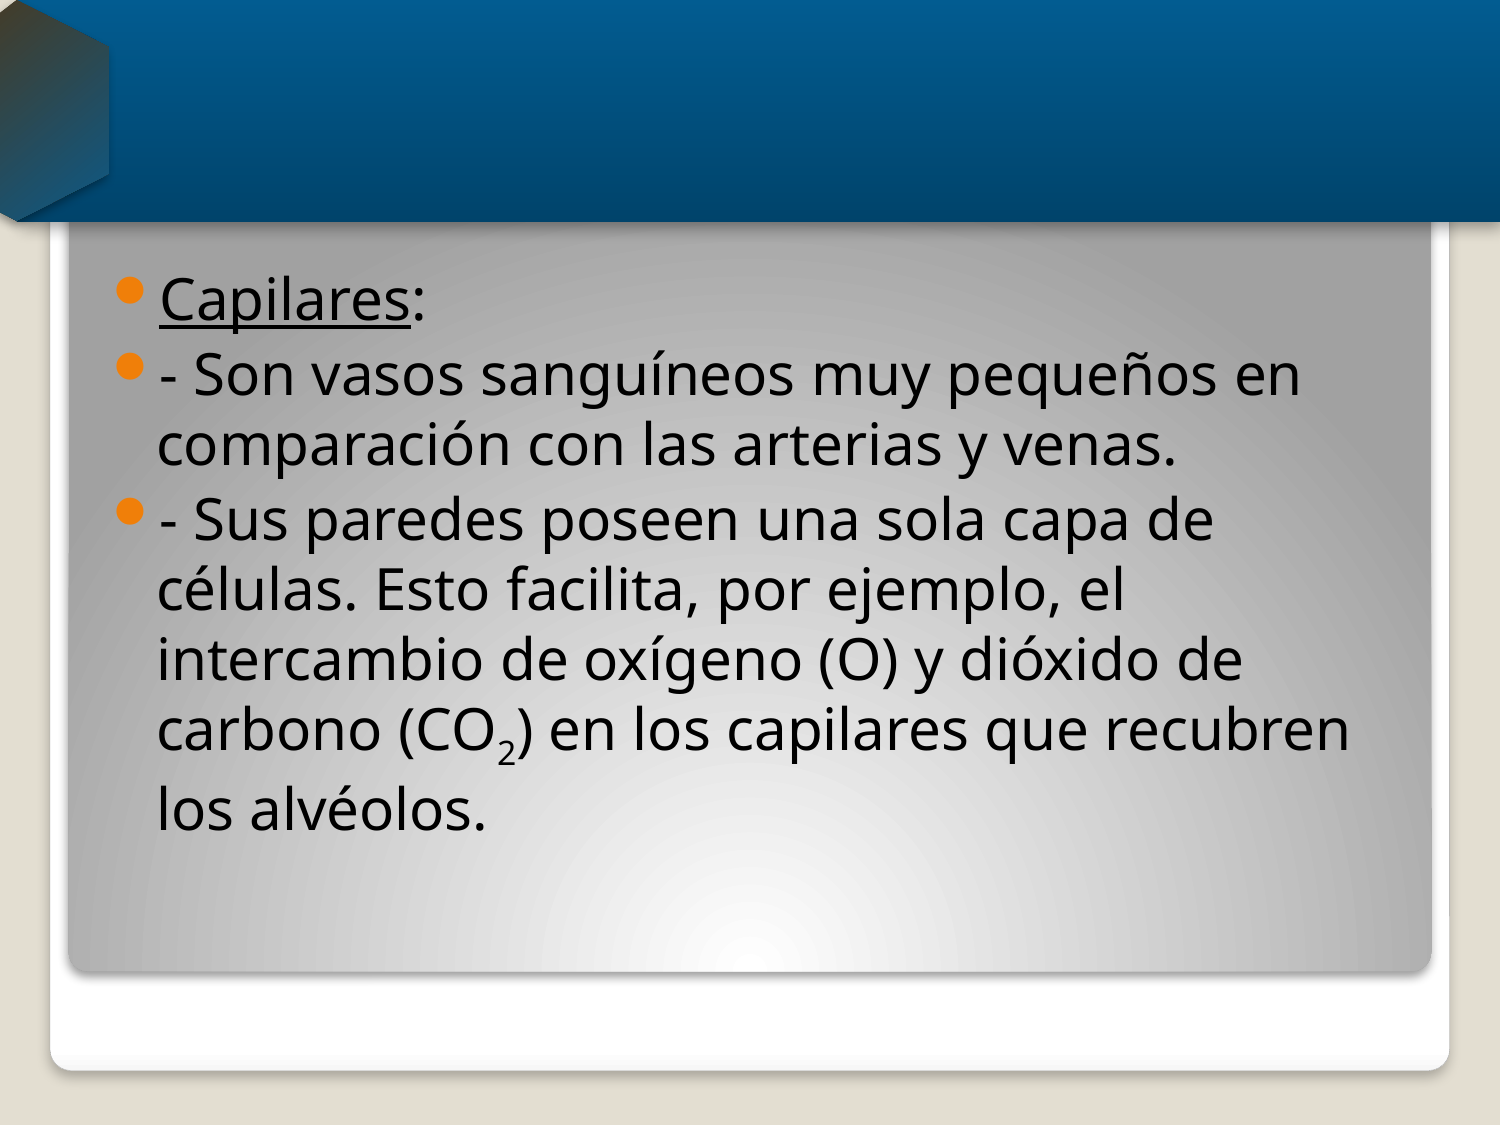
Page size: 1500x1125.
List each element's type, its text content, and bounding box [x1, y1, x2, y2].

list Capilares: - Son vasos sanguíneos muy pequeños en comparación con las arterias y venas. - Sus paredes poseen una sola capa de células. Esto facilita, por ejemplo, el intercambio de oxígeno (O) y dióxido de carbono (CO2) en los capilares que recubren los alvéolos. [82, 246, 1425, 1016]
